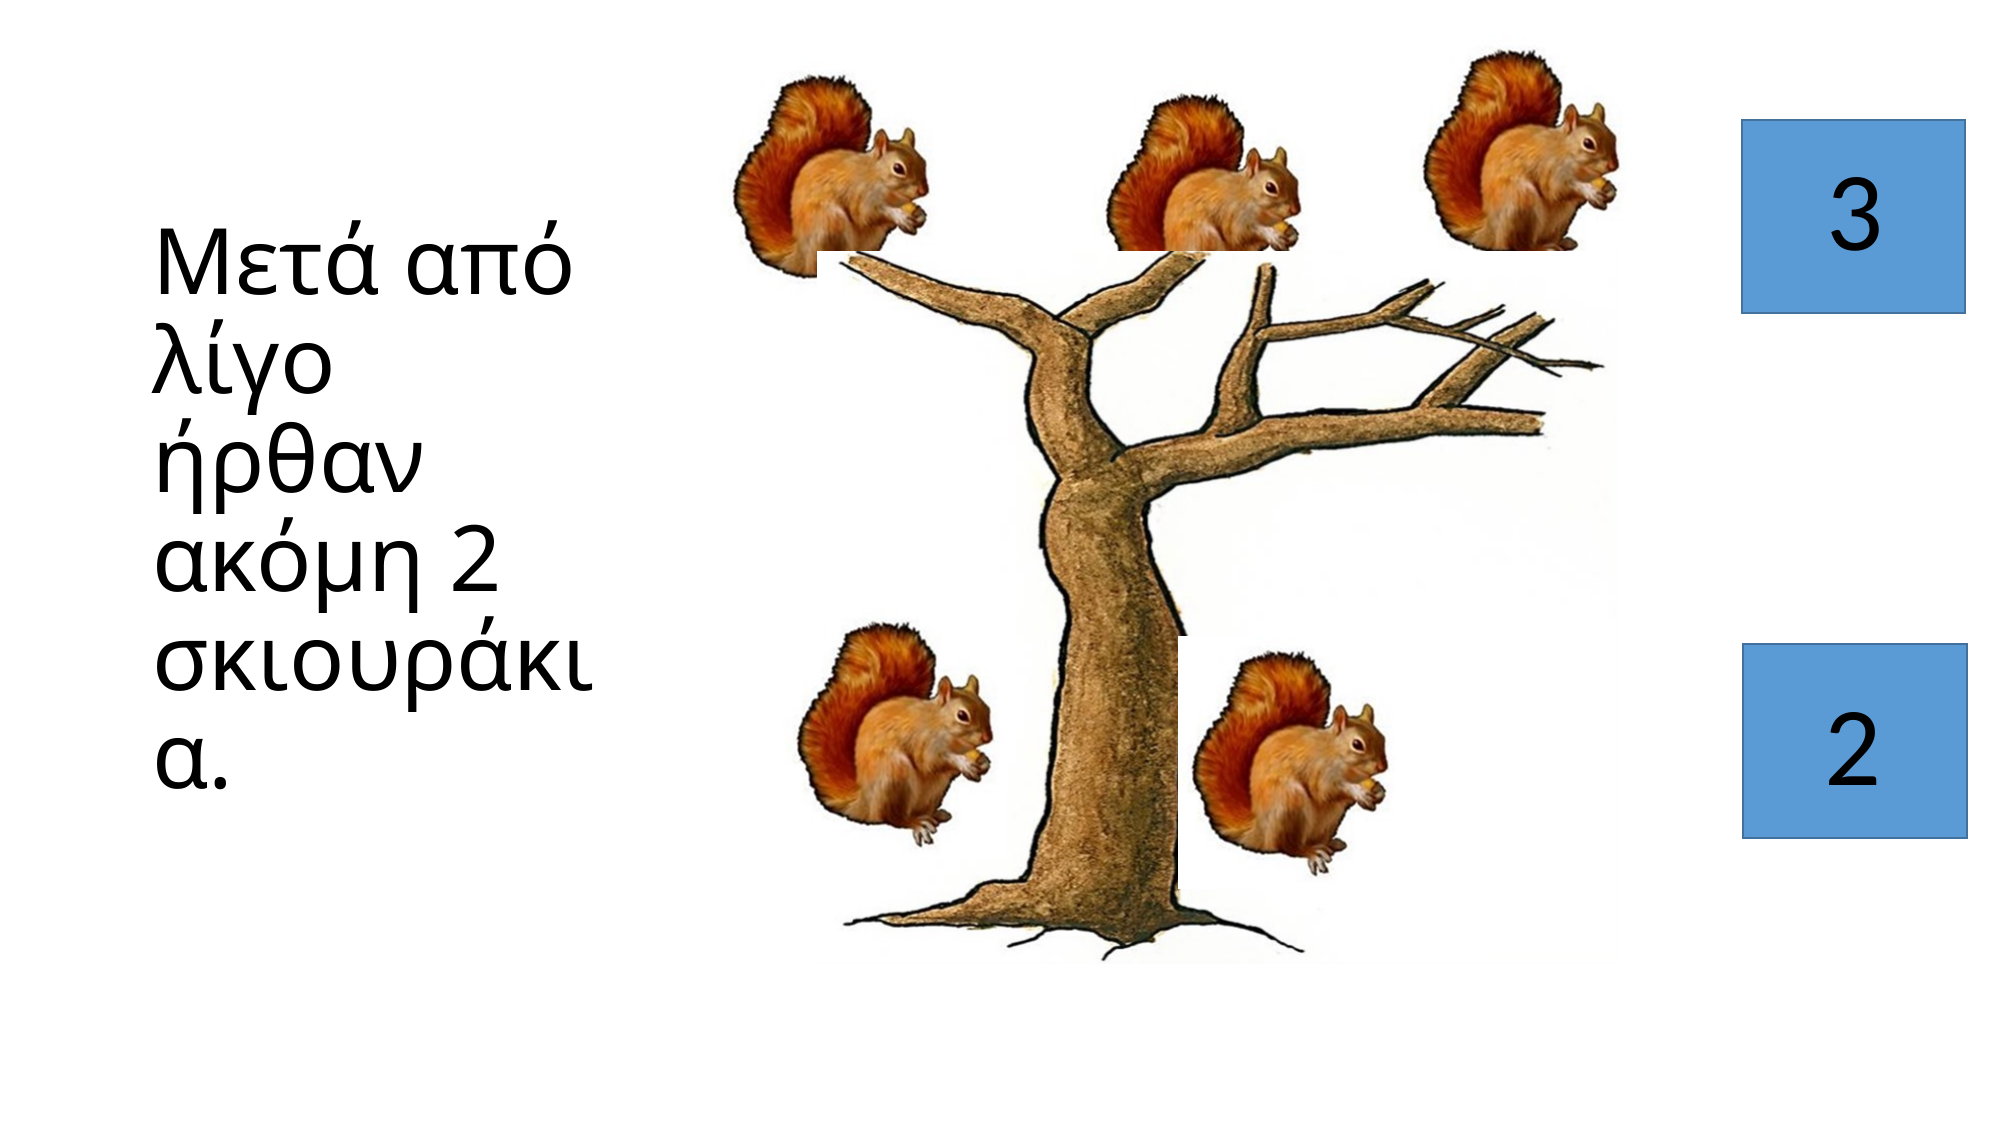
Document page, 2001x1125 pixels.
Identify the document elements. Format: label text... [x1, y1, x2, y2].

picture [1091, 79, 1315, 251]
picture [719, 60, 943, 313]
picture [1742, 643, 1968, 839]
text_box [1741, 119, 1966, 314]
picture [1409, 35, 1633, 288]
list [817, 251, 1618, 965]
picture [1178, 636, 1402, 889]
picture [782, 607, 1006, 860]
title Μετά από λίγο ήρθαν ακόμη 2 σκιουράκια. [137, 59, 625, 965]
text_box 3 [1797, 130, 1913, 281]
